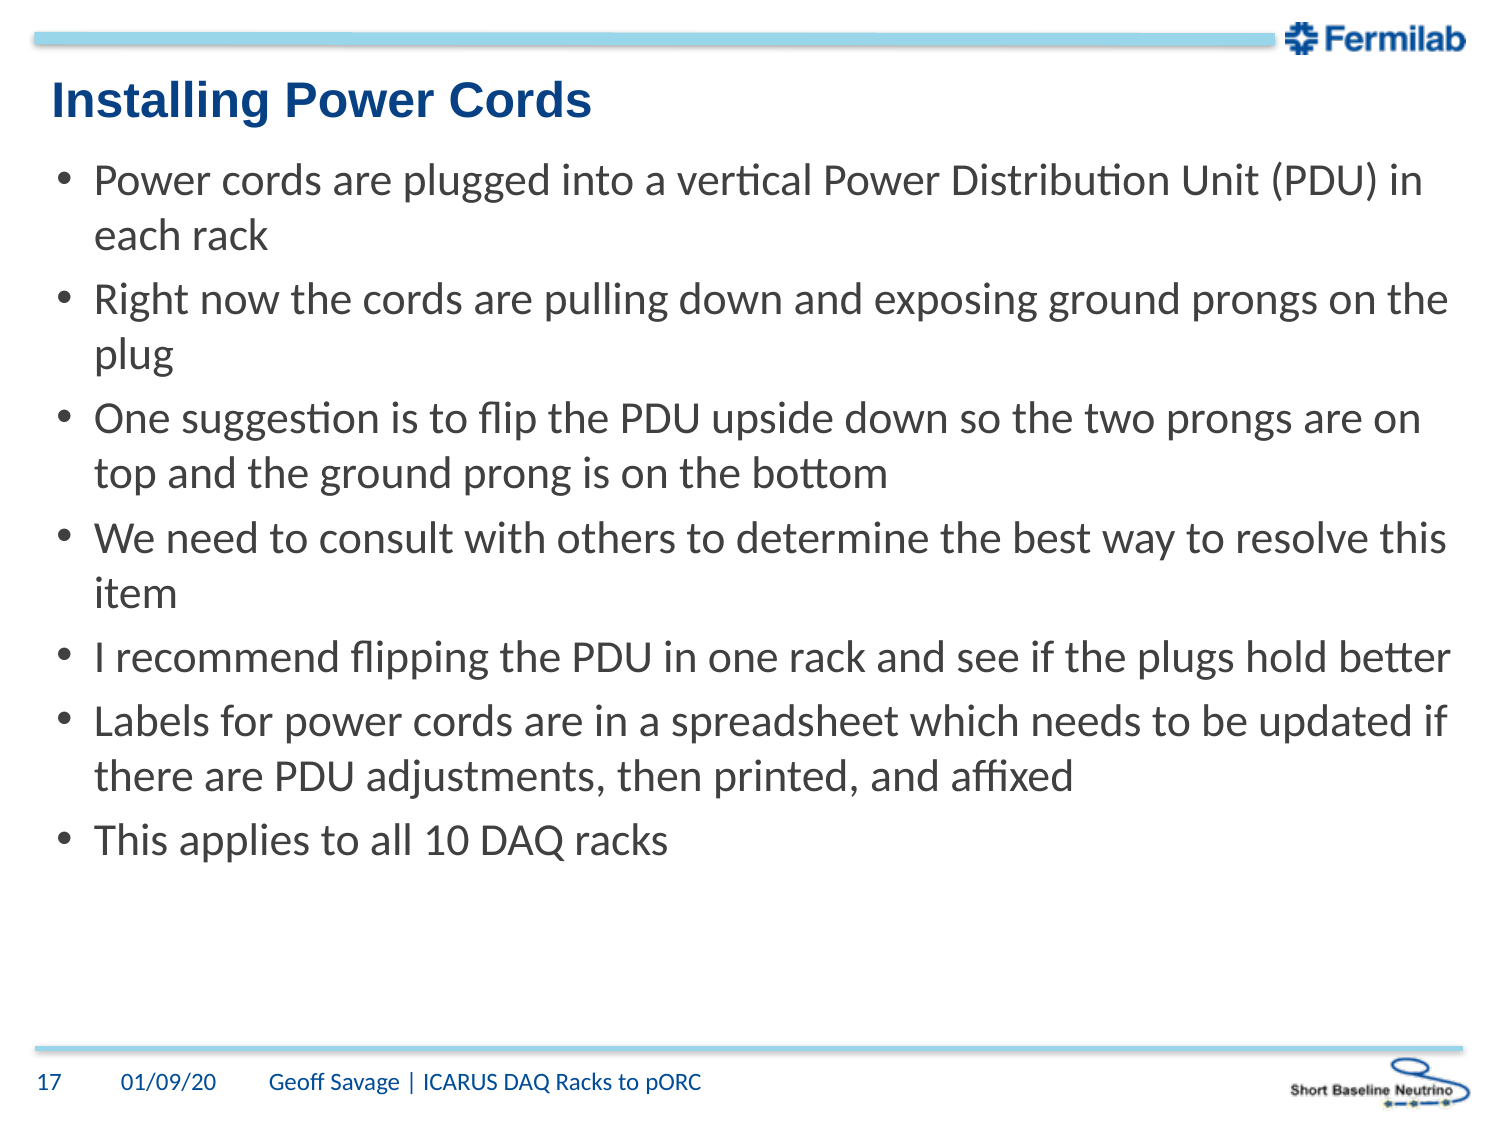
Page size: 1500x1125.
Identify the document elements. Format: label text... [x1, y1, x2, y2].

title Installing Power Cords [36, 59, 1397, 132]
picture [1285, 22, 1466, 55]
list Power cords are plugged into a vertical Power Distribution Unit (PDU) in each rack Right now the cords are pulling down and exposing ground prongs on the plug One suggestion is to flip the PDU upside down so the two prongs are on top and the ground prong is on the bottom We need to consult with others to determine the best way to resolve this item I recommend flipping the PDU in one rack and see if the plugs hold better Labels for power cords are in a spreadsheet which needs to be updated if there are PDU adjustments, then printed, and affixed This applies to all 10 DAQ racks [37, 149, 1461, 988]
picture [1285, 1051, 1474, 1114]
slide_number 17 [36, 1065, 105, 1105]
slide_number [120, 1065, 243, 1106]
footer Geoff Savage | ICARUS DAQ Racks to pORC [268, 1065, 1201, 1106]
